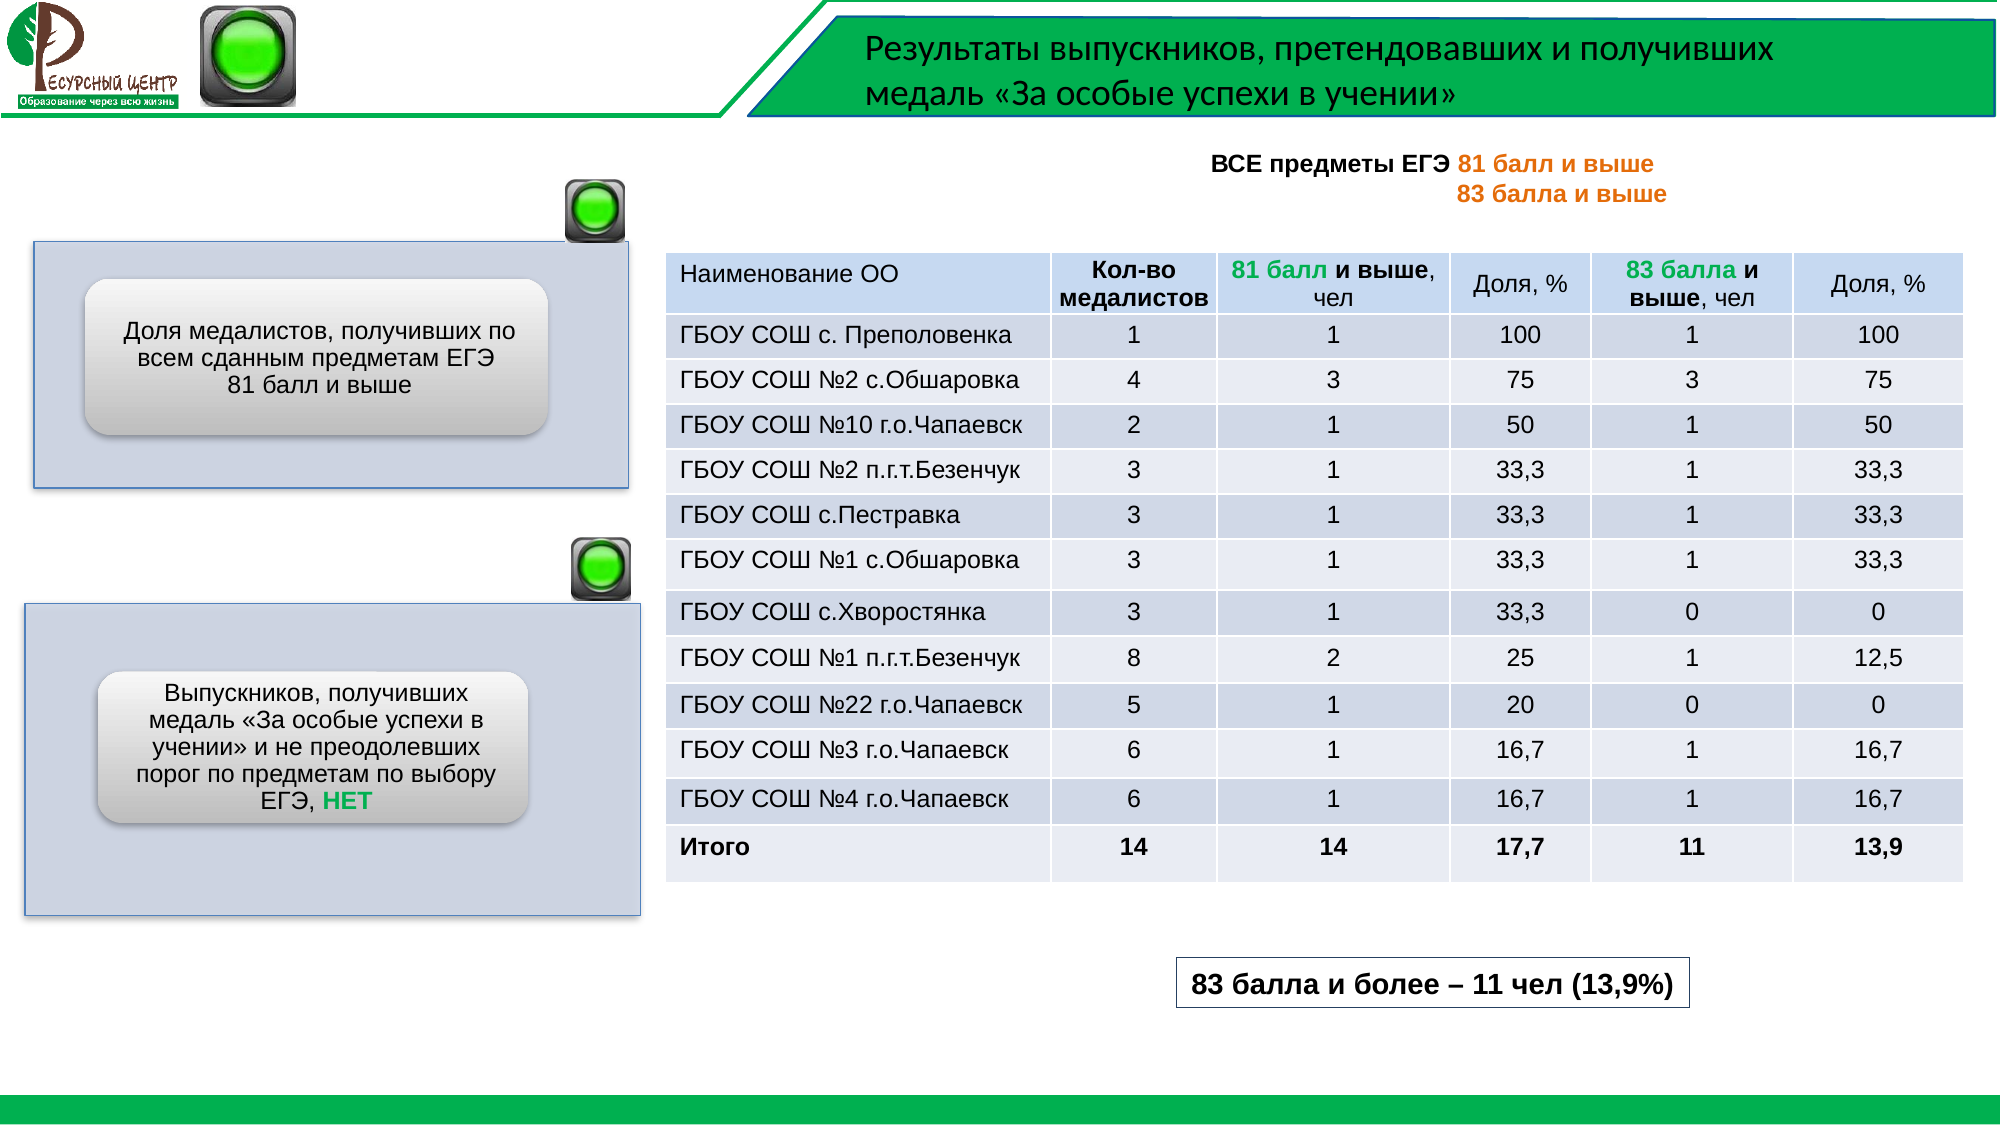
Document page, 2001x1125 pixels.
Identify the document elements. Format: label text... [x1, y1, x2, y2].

table_cell 16,7 [1451, 779, 1590, 824]
table_cell 6 [1052, 779, 1216, 824]
table_cell 1 [1218, 684, 1449, 728]
table_cell ГБОУ СОШ с.Хворостянка [666, 591, 1050, 635]
table_cell 1 [1592, 637, 1792, 682]
picture [564, 179, 625, 243]
picture [7, 2, 187, 112]
table_cell 1 [1218, 779, 1449, 824]
table_cell 100 [1451, 315, 1590, 358]
text_box 83 балла и более – 11 чел (13,9%) [1176, 957, 1690, 1008]
table_cell ГБОУ СОШ №10 г.о.Чапаевск [666, 405, 1050, 448]
table_cell 20 [1451, 684, 1590, 728]
table_cell 33,3 [1451, 450, 1590, 493]
table_cell 1 [1592, 315, 1792, 358]
table_cell 16,7 [1794, 730, 1963, 777]
table_cell ГБОУ СОШ №1 с.Обшаровка [666, 540, 1050, 589]
table_cell 2 [1218, 637, 1449, 682]
table_cell 50 [1451, 405, 1590, 448]
table_cell 1 [1592, 540, 1792, 589]
table_cell ГБОУ СОШ №1 п.г.т.Безенчук [666, 637, 1050, 682]
table_cell 50 [1794, 405, 1963, 448]
table_cell 16,7 [1451, 730, 1590, 777]
table_cell 1 [1218, 730, 1449, 777]
table_header 83 балла и выше, чел [1592, 253, 1792, 313]
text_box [24, 581, 641, 917]
table_cell 75 [1794, 360, 1963, 403]
table_cell 3 [1592, 360, 1792, 403]
table_cell 0 [1794, 684, 1963, 728]
table_cell 4 [1052, 360, 1216, 403]
text_box Результаты выпускников, претендовавших и получивших медаль «За особые успехи в учении» [849, 15, 1850, 121]
picture [199, 5, 296, 107]
table_cell 2 [1052, 405, 1216, 448]
table_cell 8 [1052, 637, 1216, 682]
table_cell 1 [1218, 315, 1449, 358]
table_cell 1 [1592, 450, 1792, 493]
table_cell 33,3 [1794, 495, 1963, 538]
table_cell 14 [1218, 826, 1449, 882]
table_cell 0 [1794, 591, 1963, 635]
table_header Наименование ОО [666, 253, 1050, 313]
table_cell 0 [1592, 684, 1792, 728]
table_cell 33,3 [1451, 495, 1590, 538]
table_cell 0 [1592, 591, 1792, 635]
table_cell 33,3 [1451, 591, 1590, 635]
table_cell 12,5 [1794, 637, 1963, 682]
table_cell 16,7 [1794, 779, 1963, 824]
table_cell 3 [1052, 591, 1216, 635]
picture [571, 537, 631, 601]
table_cell 100 [1794, 315, 1963, 358]
table_cell 3 [1052, 540, 1216, 589]
table_header Доля, % [1794, 253, 1963, 313]
table_cell ГБОУ СОШ №2 с.Обшаровка [666, 360, 1050, 403]
table_cell 1 [1592, 495, 1792, 538]
table_cell 3 [1052, 495, 1216, 538]
table_cell 1 [1592, 405, 1792, 448]
table_cell 3 [1052, 450, 1216, 493]
table_cell 13,9 [1794, 826, 1963, 882]
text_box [28, 134, 655, 547]
table_cell ГБОУ СОШ №3 г.о.Чапаевск [666, 730, 1050, 777]
table_cell ГБОУ СОШ №22 г.о.Чапаевск [666, 684, 1050, 728]
table_cell 17,7 [1451, 826, 1590, 882]
table_cell ГБОУ СОШ №2 п.г.т.Безенчук [666, 450, 1050, 493]
table_cell ГБОУ СОШ №4 г.о.Чапаевск [666, 779, 1050, 824]
table_header Доля, % [1451, 253, 1590, 313]
table_cell 25 [1451, 637, 1590, 682]
table_cell 33,3 [1794, 540, 1963, 589]
text_box ВСЕ предметы ЕГЭ 81 балл и выше 83 балла и выше [976, 139, 1890, 215]
table_cell 1 [1592, 779, 1792, 824]
table_cell 33,3 [1794, 450, 1963, 493]
table_cell 75 [1451, 360, 1590, 403]
table_cell 11 [1592, 826, 1792, 882]
table_cell 1 [1218, 540, 1449, 589]
table_cell ГБОУ СОШ с.Пестравка [666, 495, 1050, 538]
table_cell 1 [1218, 405, 1449, 448]
table_cell 1 [1218, 495, 1449, 538]
table_cell Итого [666, 826, 1050, 882]
table_cell 1 [1592, 730, 1792, 777]
table_cell ГБОУ СОШ с. Преполовенка [666, 315, 1050, 358]
table_header Кол-во медалистов [1052, 253, 1216, 313]
table_header 81 балл и выше, чел [1218, 253, 1449, 313]
table_cell 14 [1052, 826, 1216, 882]
table_cell 1 [1052, 315, 1216, 358]
table_cell 5 [1052, 684, 1216, 728]
table_cell 1 [1218, 450, 1449, 493]
table_cell 6 [1052, 730, 1216, 777]
table_cell 3 [1218, 360, 1449, 403]
table_cell 33,3 [1451, 540, 1590, 589]
table_cell 1 [1218, 591, 1449, 635]
